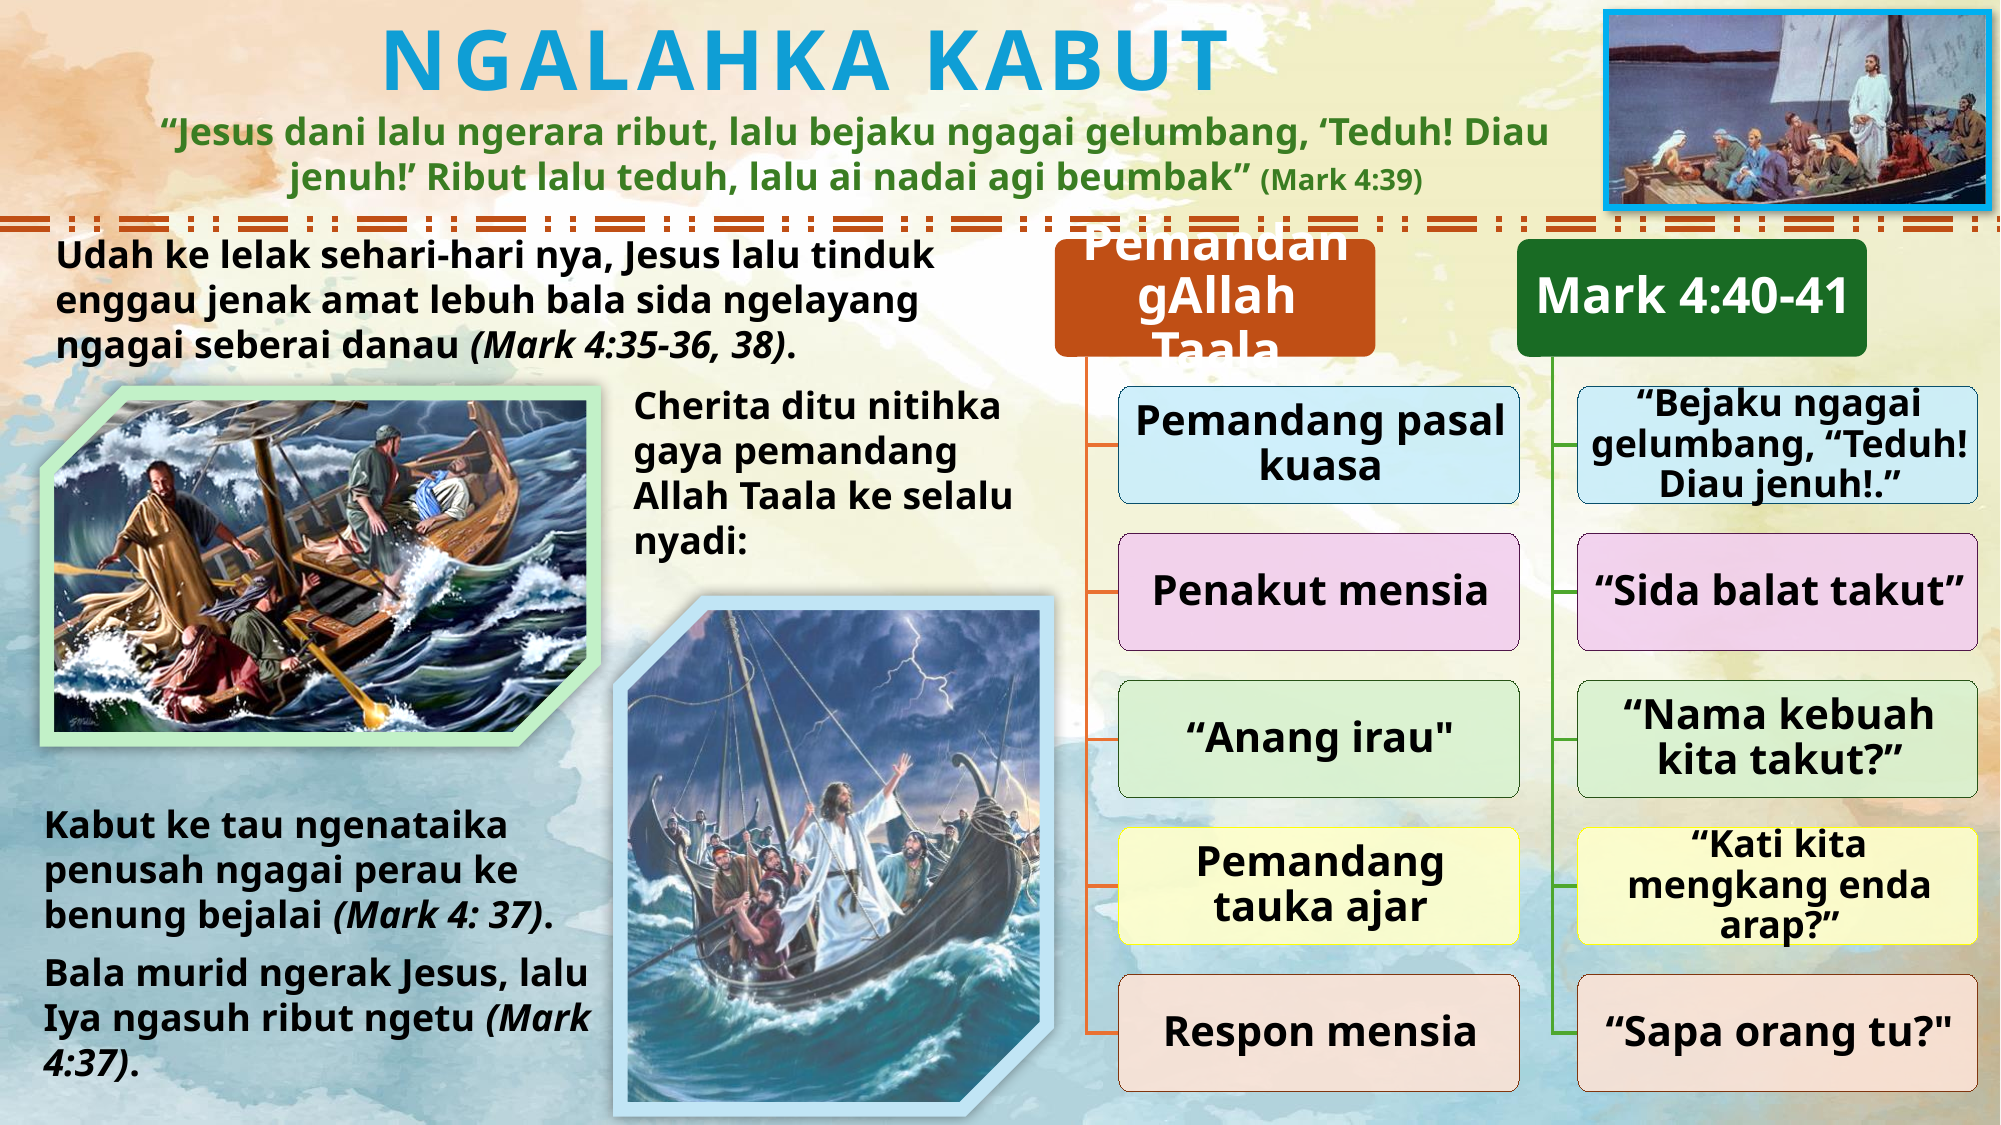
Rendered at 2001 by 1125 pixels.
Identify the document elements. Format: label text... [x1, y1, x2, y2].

text_box Cherita ditu nitihka gaya pemandang Allah Taala ke selalu nyadi: [618, 374, 1046, 570]
text_box “Jesus dani lalu ngerara ribut, lalu bejaku ngagai gelumbang, ‘Teduh! Diau jenuh!’ Ribut lalu teduh, lalu ai nadai agi beumbak” (Mark 4:39) [137, 100, 1575, 206]
picture [1111, 230, 1164, 238]
picture [0, 0, 2001, 1125]
picture [1165, 230, 1203, 238]
picture [1610, 16, 1985, 203]
text_box Udah ke lelak sehari-hari nya, Jesus lalu tinduk enggau jenak amat lebuh bala sida ngelayang ngagai seberai danau (Mark 4:35-36, 38). [40, 230, 1027, 373]
picture [1211, 230, 1276, 238]
text_box Kabut ke tau ngenataika penusah ngagai perau ke benung bejalai (Mark 4: 37). Bala murid ngerak Jesus, lalu Iya ngasuh ribut ngetu (Mark 4:37). [28, 793, 607, 1092]
picture [1094, 232, 1104, 238]
text_box NGALAHKA KABUT [0, 0, 1610, 115]
picture [1283, 230, 1334, 238]
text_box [1046, 238, 1987, 1093]
text_box Udah ke lelak sehari-hari nya, Jesus lalu tinduk enggau jenak amat lebuh bala sida ngelayang ngagai seberai danau (Mark 4:35-36, 38). [40, 223, 1027, 228]
